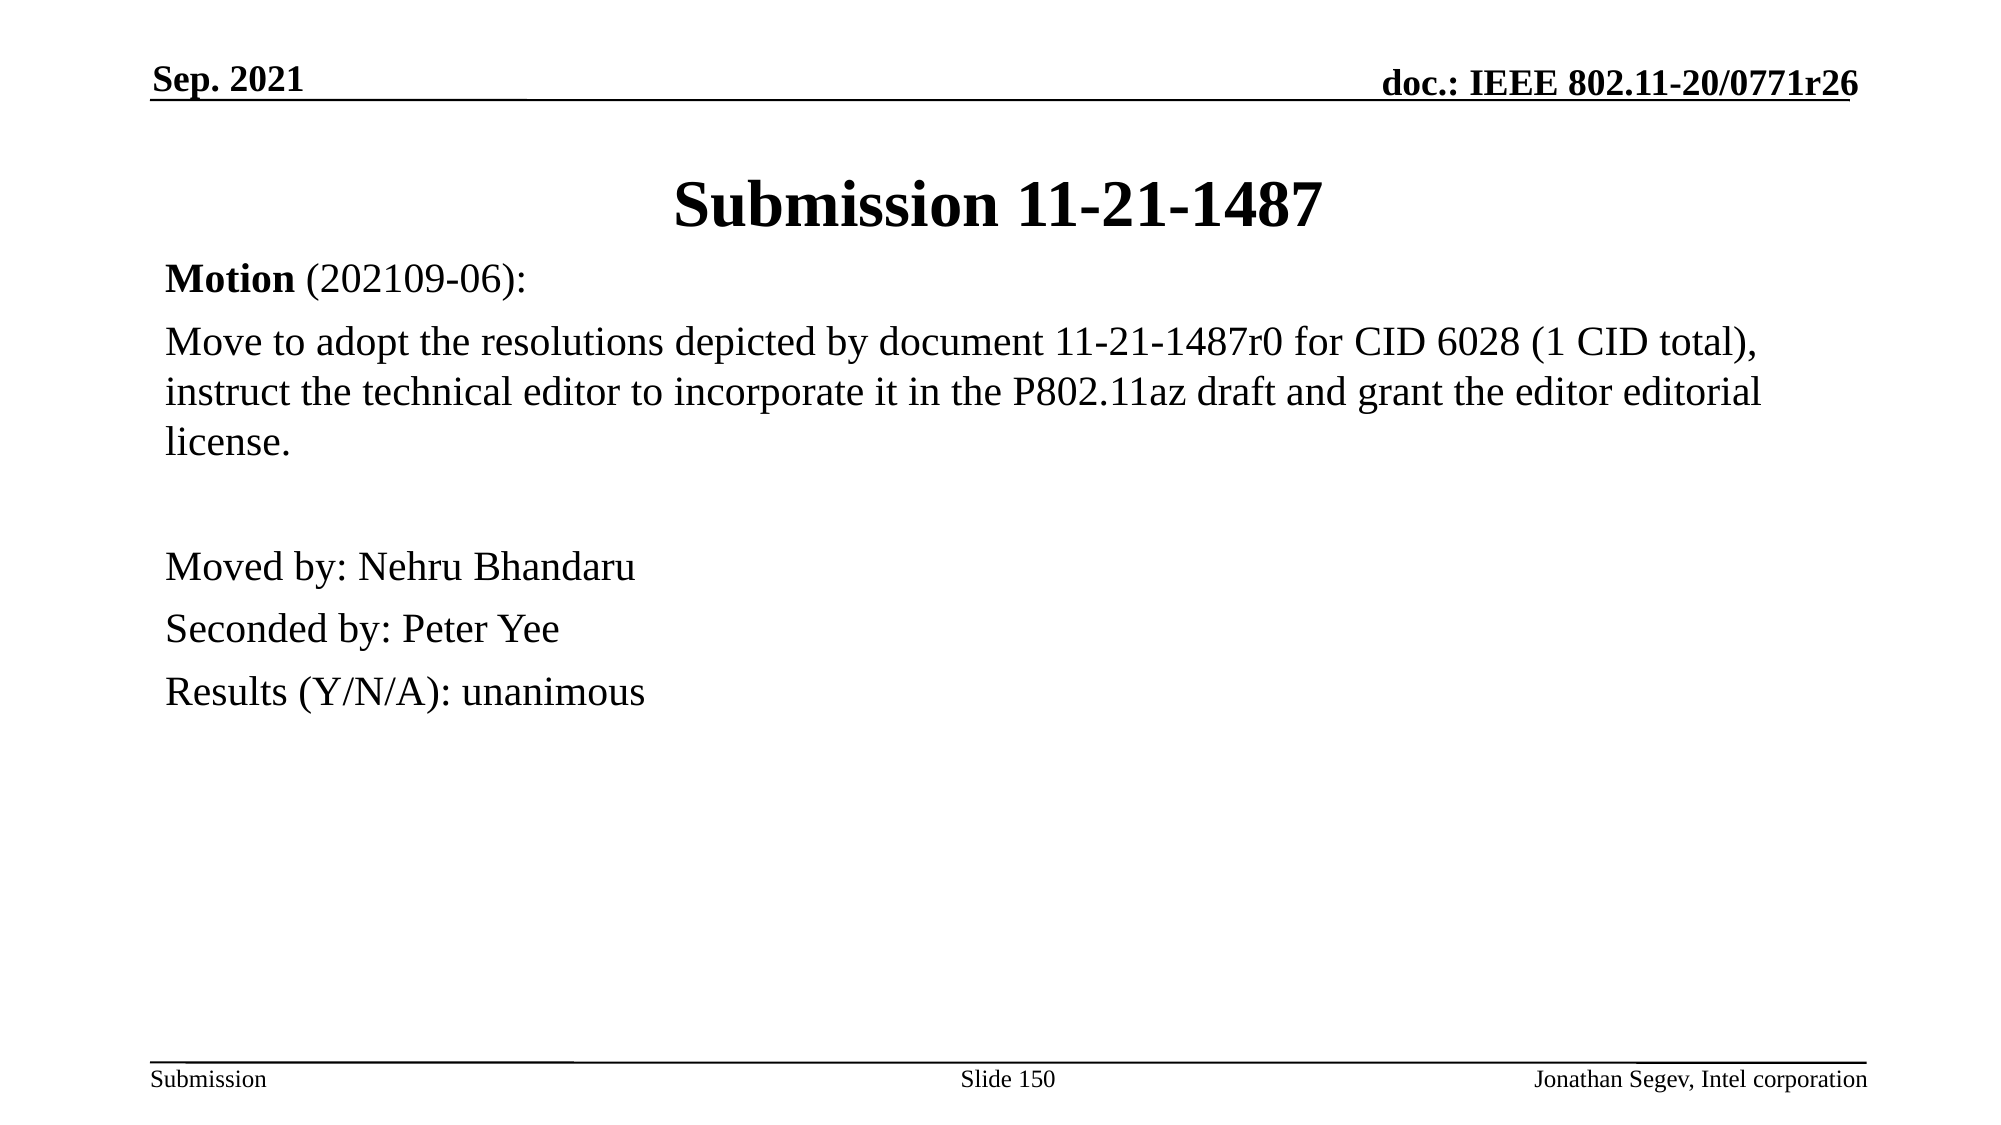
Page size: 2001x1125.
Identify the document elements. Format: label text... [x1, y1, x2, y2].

list Motion (202109-06): Move to adopt the resolutions depicted by document 11-21-1487r0 for CID 6028 (1 CID total), instruct the technical editor to incorporate it in the P802.11az draft and grant the editor editorial license. Moved by: Nehru Bhandaru Seconded by: Peter Yee Results (Y/N/A): unanimous [149, 243, 1850, 1000]
slide_number Slide 150 [950, 1061, 1067, 1123]
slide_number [152, 54, 563, 100]
footer Jonathan Segev, Intel corporation [1171, 1061, 1869, 1093]
title Submission 11-21-1487 [149, 112, 1850, 243]
